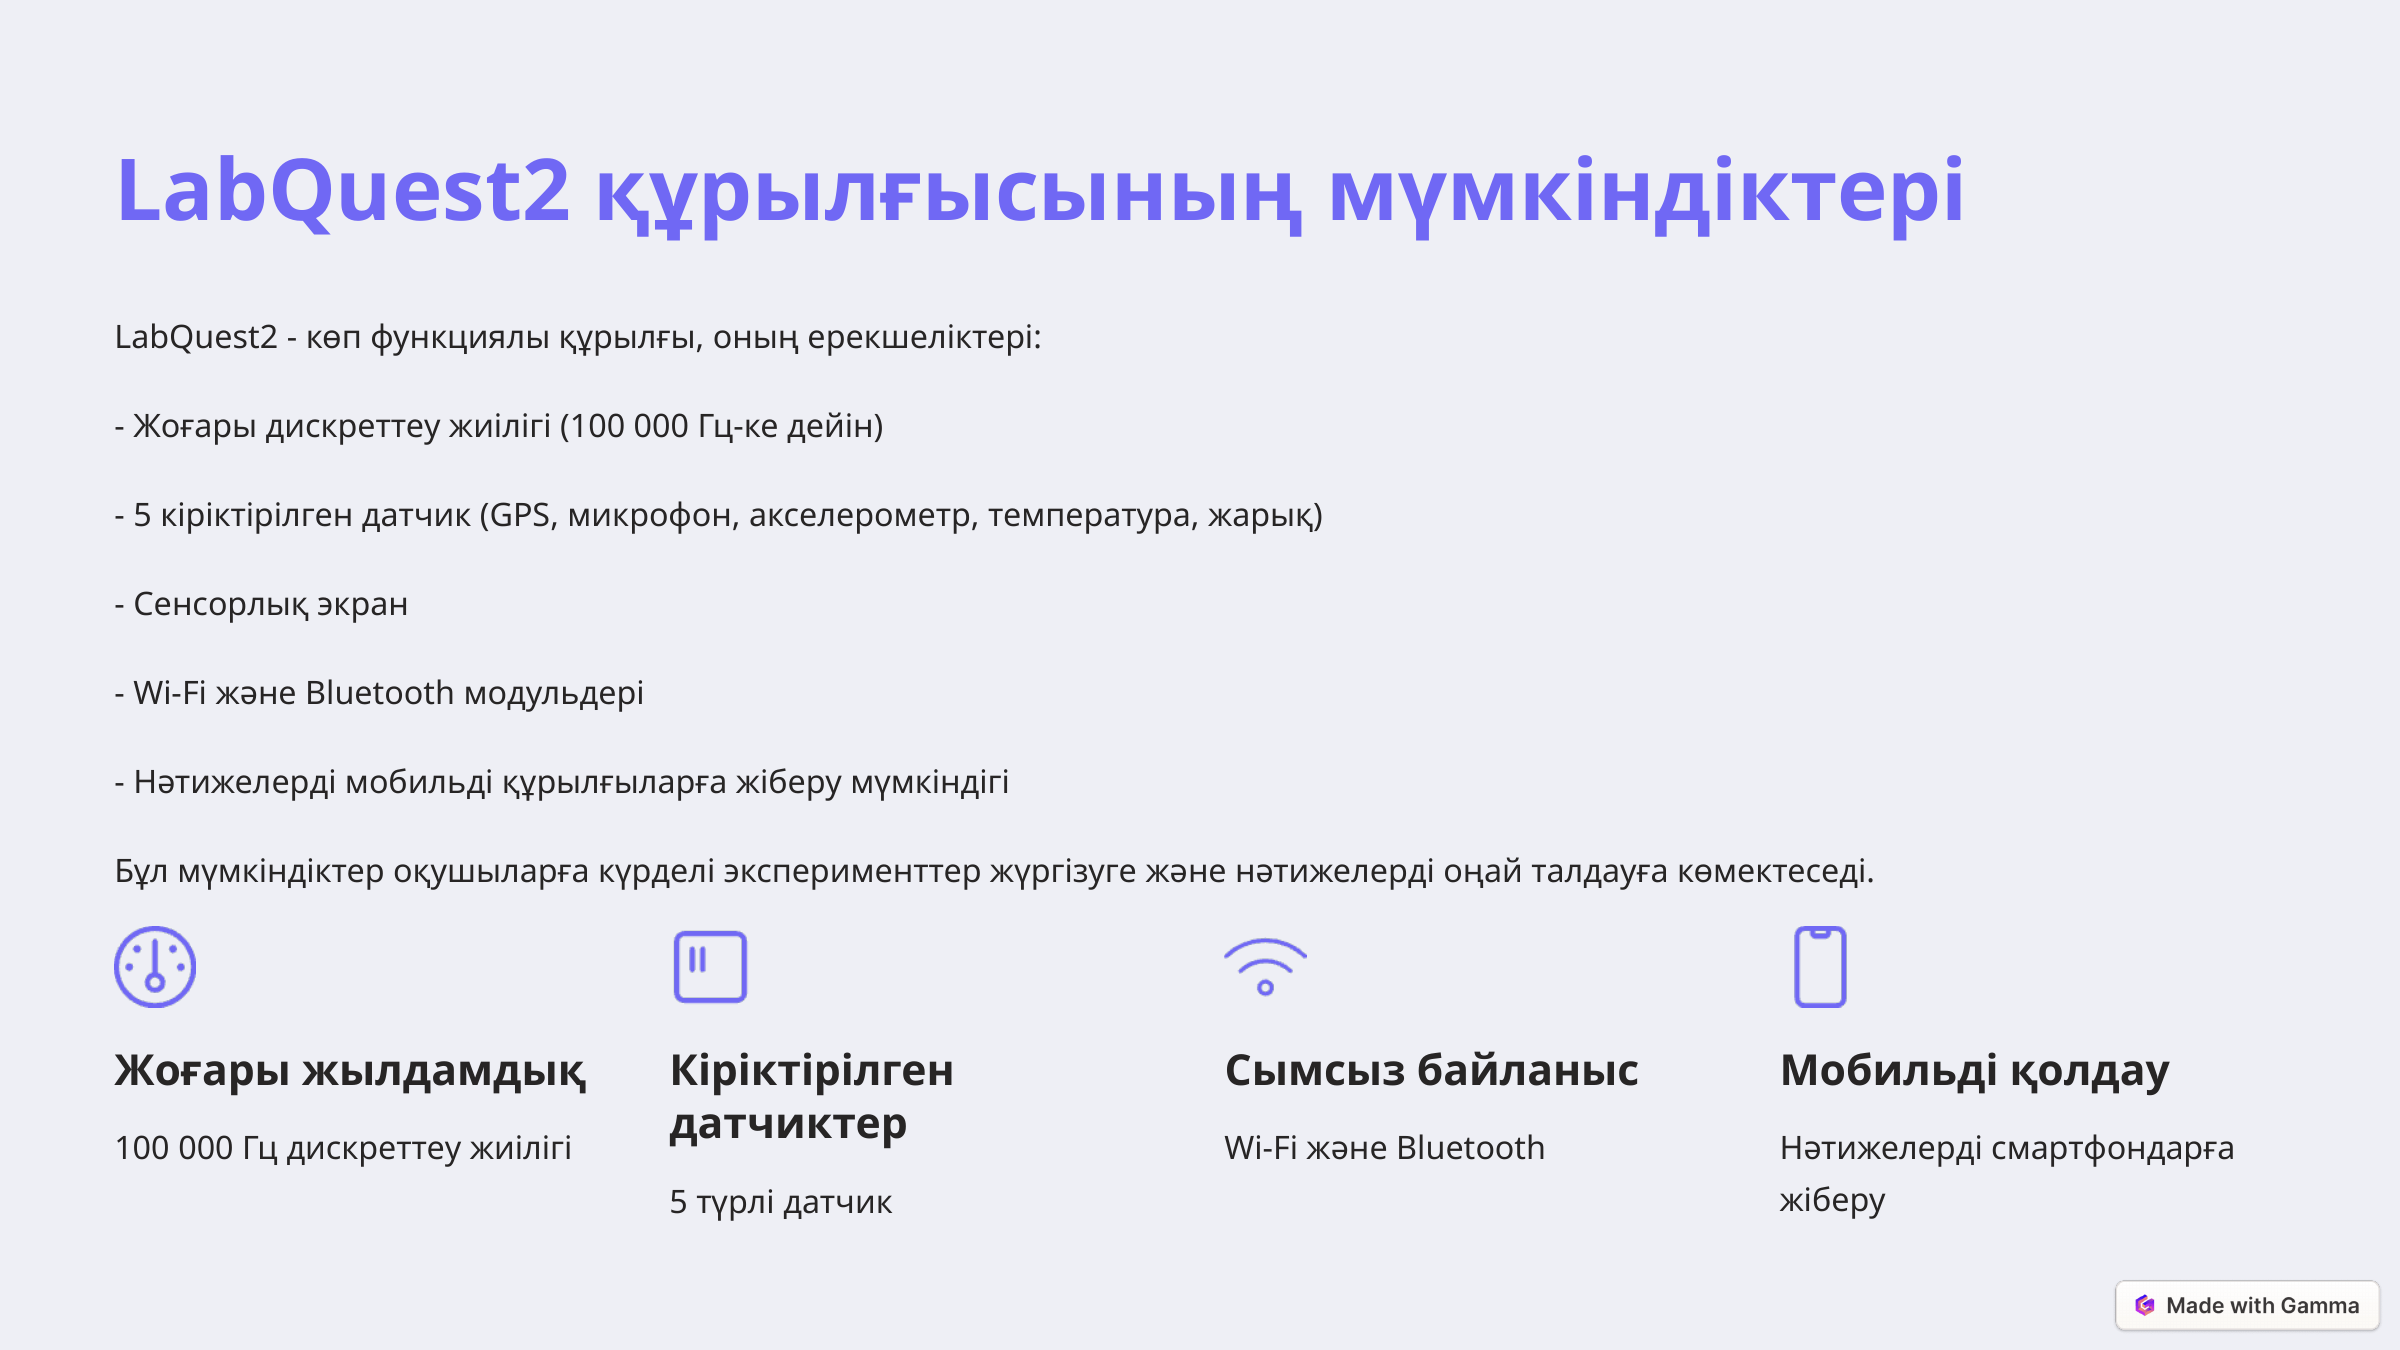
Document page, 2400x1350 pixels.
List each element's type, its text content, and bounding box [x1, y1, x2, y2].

picture [1779, 926, 1862, 1008]
text_box - Жоғары дискреттеу жиілігі (100 000 Гц-ке дейін) [114, 392, 2286, 445]
text_box Бұл мүмкіндіктер оқушыларға күрделі эксперименттер жүргізуге және нәтижелерді оңай талдауға көмектеседі. [114, 837, 2286, 890]
text_box 5 түрлі датчик [669, 1167, 1176, 1220]
text_box - Wi-Fi және Bluetooth модульдері [114, 659, 2286, 712]
text_box LabQuest2 - көп функциялы құрылғы, оның ерекшеліктері: [114, 303, 2286, 356]
picture [669, 926, 752, 1008]
text_box Кіріктірілген датчиктер [669, 1040, 1176, 1148]
text_box - 5 кіріктірілген датчик (GPS, микрофон, акселерометр, температура, жарық) [114, 481, 2286, 534]
text_box 100 000 Гц дискреттеу жиілігі [114, 1113, 621, 1166]
text_box - Нәтижелерді мобильді құрылғыларға жіберу мүмкіндігі [114, 748, 2286, 801]
text_box Мобильді қолдау [1779, 1040, 2210, 1095]
picture [2106, 1271, 2389, 1339]
picture [114, 926, 196, 1008]
picture [1224, 926, 1307, 1008]
text_box Wi-Fi және Bluetooth [1224, 1113, 1731, 1166]
text_box Сымсыз байланыс [1224, 1040, 1655, 1095]
text_box Нәтижелерді смартфондарға жіберу [1779, 1113, 2286, 1219]
text_box Жоғары жылдамдық [114, 1040, 587, 1095]
text_box - Сенсорлық экран [114, 570, 2286, 623]
text_box LabQuest2 құрылғысының мүмкіндіктері [114, 130, 1923, 238]
